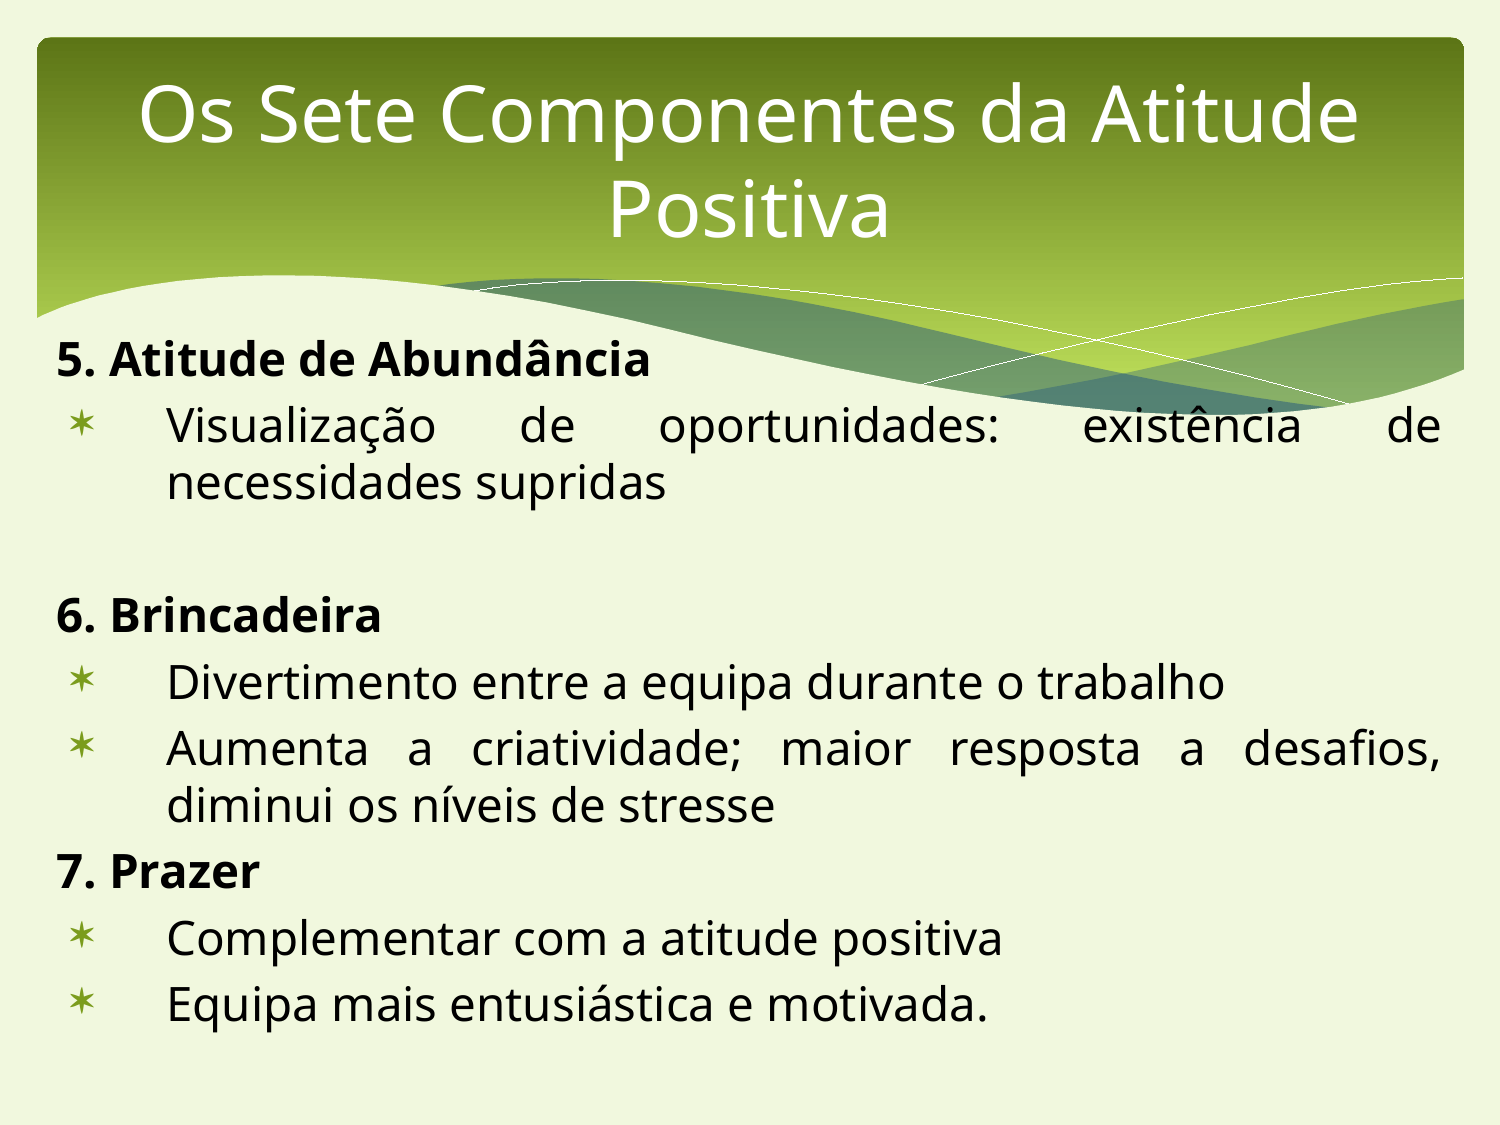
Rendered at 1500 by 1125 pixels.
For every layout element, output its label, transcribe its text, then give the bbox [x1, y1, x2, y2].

title Os Sete Componentes da Atitude Positiva [75, 55, 1425, 261]
list 5. Atitude de Abundância Visualização de oportunidades: existência de necessidades supridas 6. Brincadeira Divertimento entre a equipa durante o trabalho Aumenta a criatividade; maior resposta a desafios, diminui os níveis de stresse 7. Prazer Complementar com a atitude positiva Equipa mais entusiástica e motivada. [41, 262, 1459, 1047]
